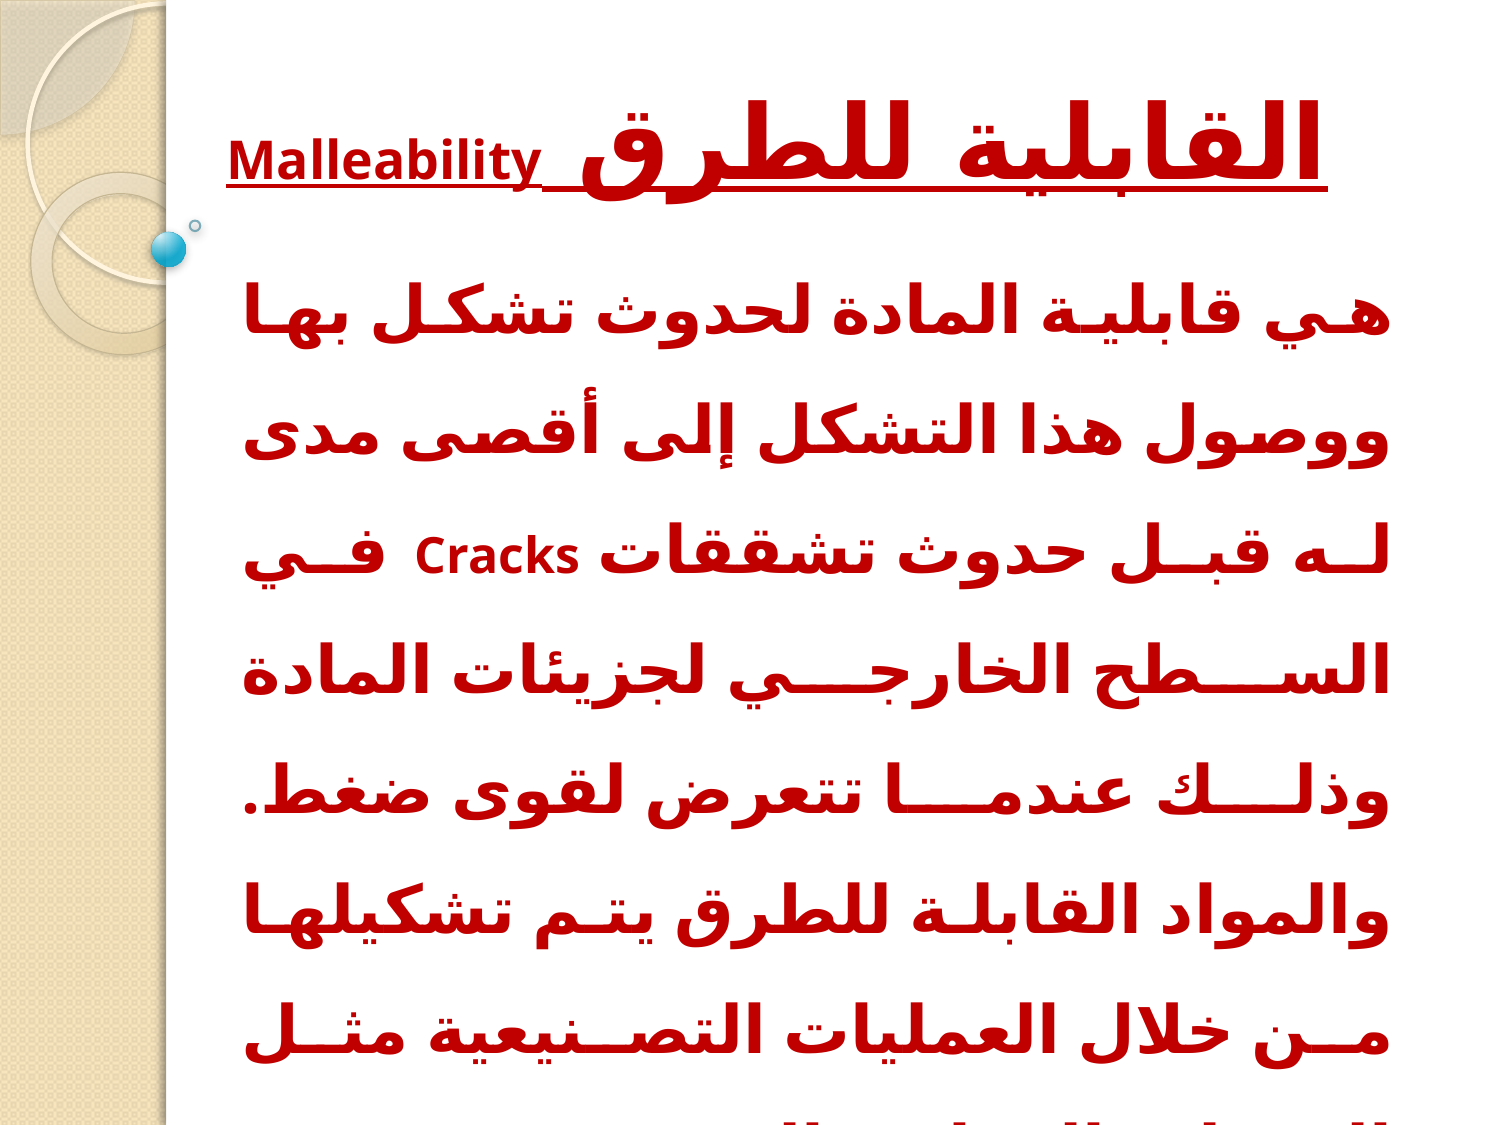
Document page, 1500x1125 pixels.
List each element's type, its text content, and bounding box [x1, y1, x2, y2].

title القابلية للطرق Malleability [206, 66, 1376, 209]
text_box هي قابلية المادة لحدوث تشكل بها ووصول هذا التشكل إلى أقصى مدى له قبل حدوث تشققات Cracks في السطح الخارجي لجزيئات المادة وذلك عندما تتعرض لقوى ضغط. والمواد القابلة للطرق يتم تشكيلها من خلال العمليات التصنيعية مثل الدرفلة– الحدادة– البثق. [226, 219, 1409, 1125]
